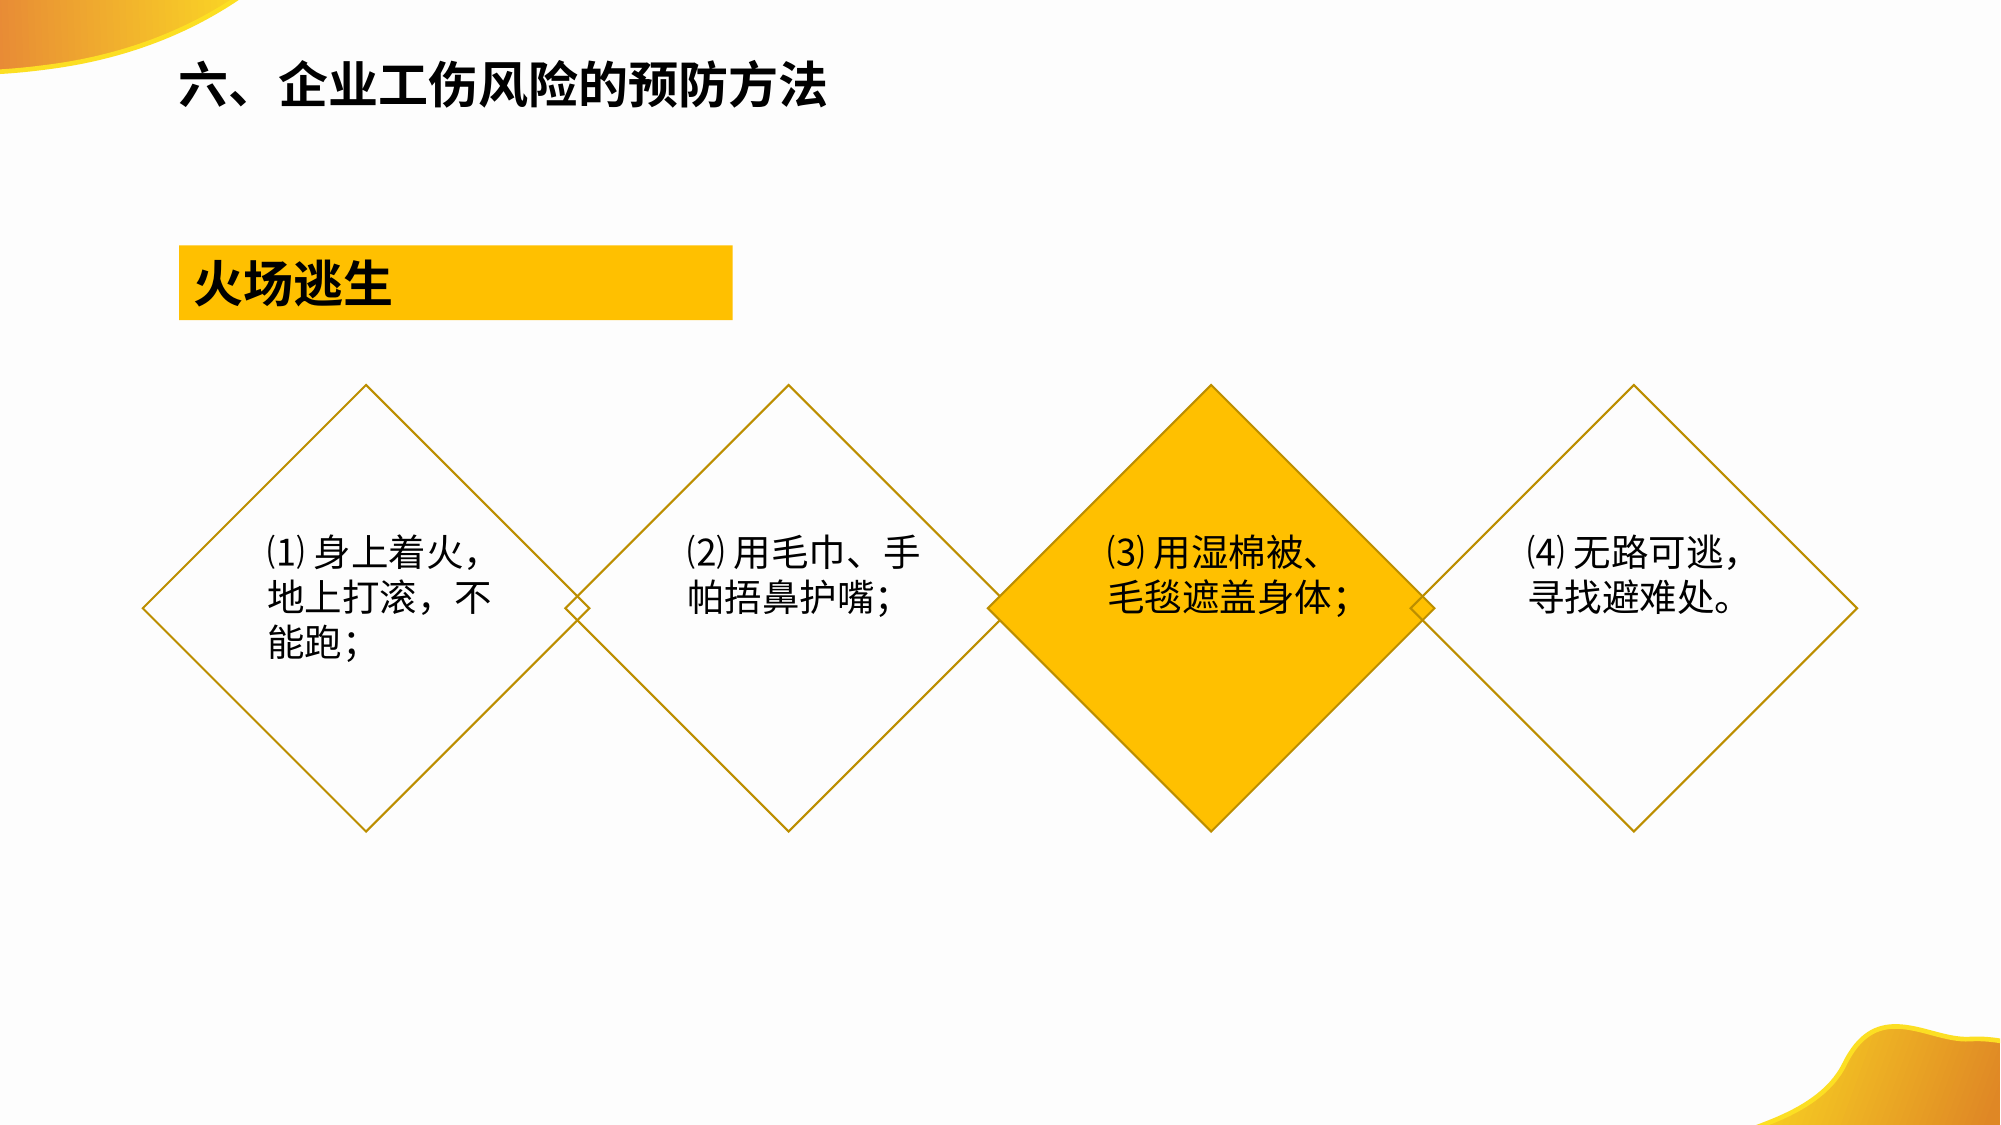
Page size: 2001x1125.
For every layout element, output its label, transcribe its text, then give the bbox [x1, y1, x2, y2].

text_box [142, 384, 1858, 832]
text_box 火场逃生 [179, 245, 733, 321]
